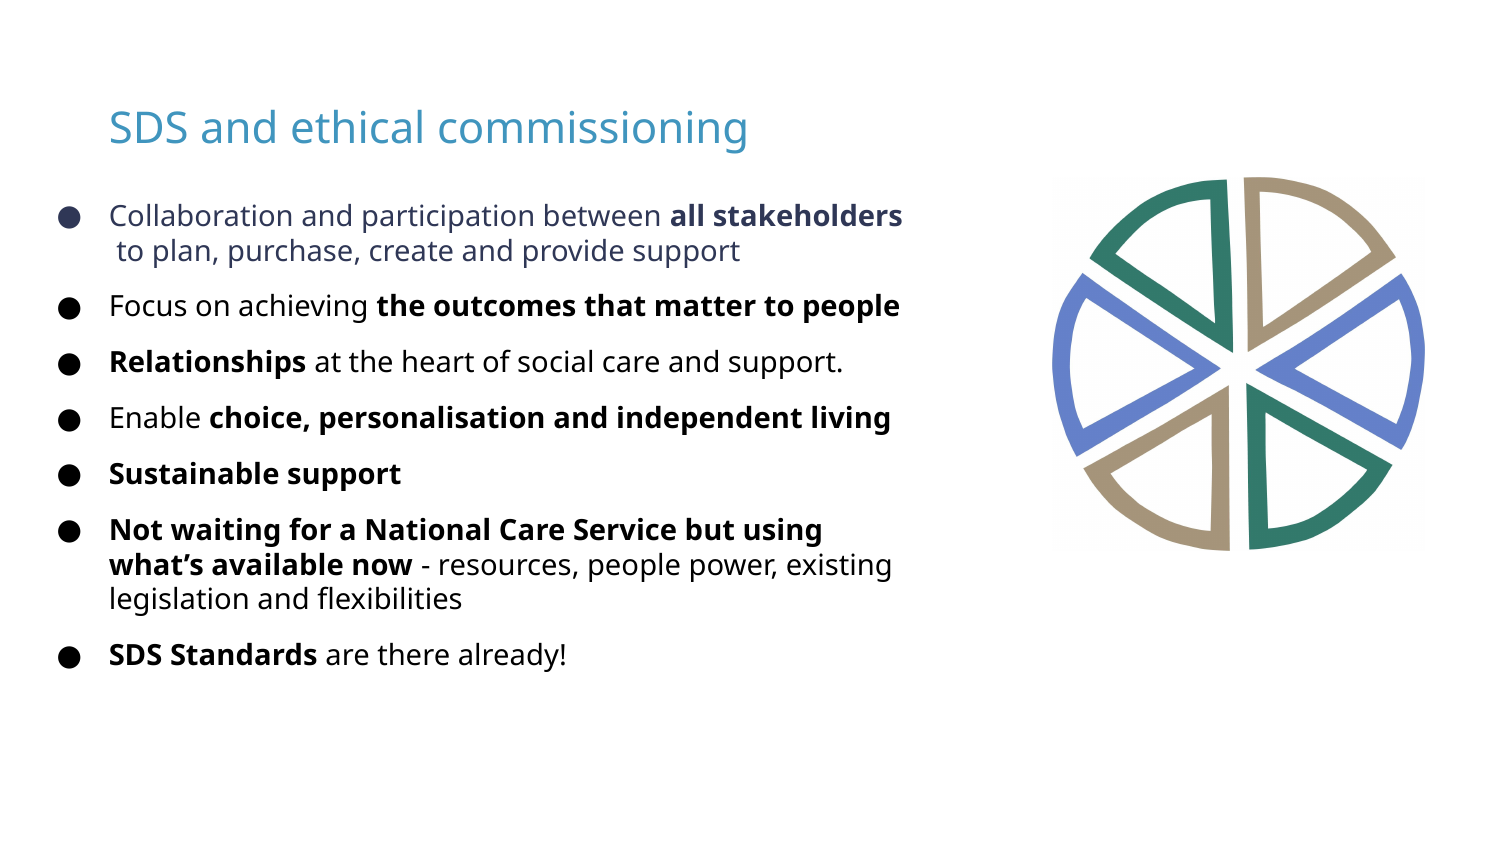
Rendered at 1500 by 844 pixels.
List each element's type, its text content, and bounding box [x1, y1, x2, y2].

text_box SDS and ethical commissioning Collaboration and participation between all stakeholders to plan, purchase, create and provide support Focus on achieving the outcomes that matter to people Relationships at the heart of social care and support. Enable choice, personalisation and independent living Sustainable support Not waiting for a National Care Service but using what’s available now - resources, people power, existing legislation and flexibilities SDS Standards are there already! [18, 39, 921, 743]
picture [1051, 177, 1425, 551]
